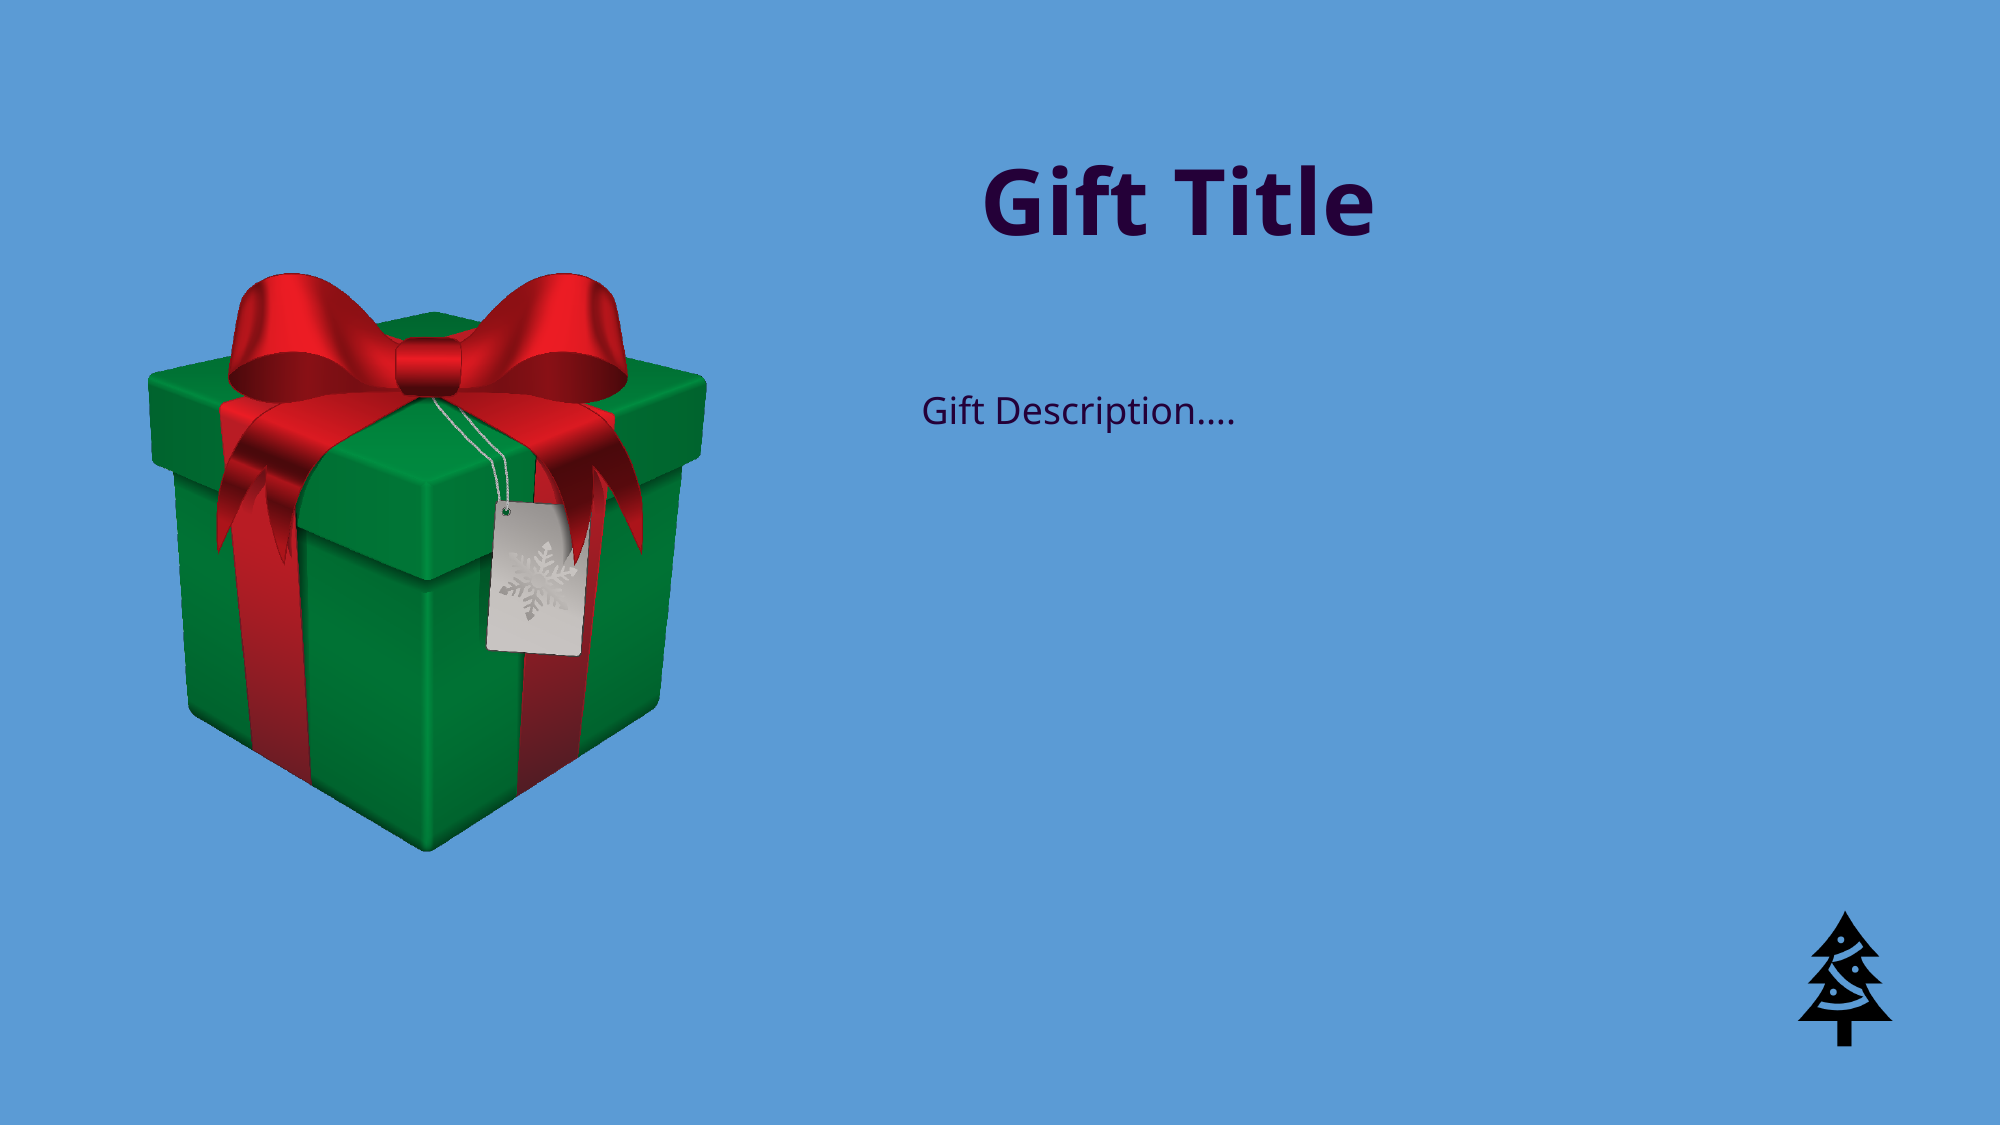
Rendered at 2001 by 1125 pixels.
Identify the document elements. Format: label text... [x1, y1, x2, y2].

picture [1769, 903, 1920, 1054]
text_box Gift Description…. [906, 379, 1962, 485]
text_box Gift Title [616, 96, 1740, 315]
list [145, 270, 709, 855]
